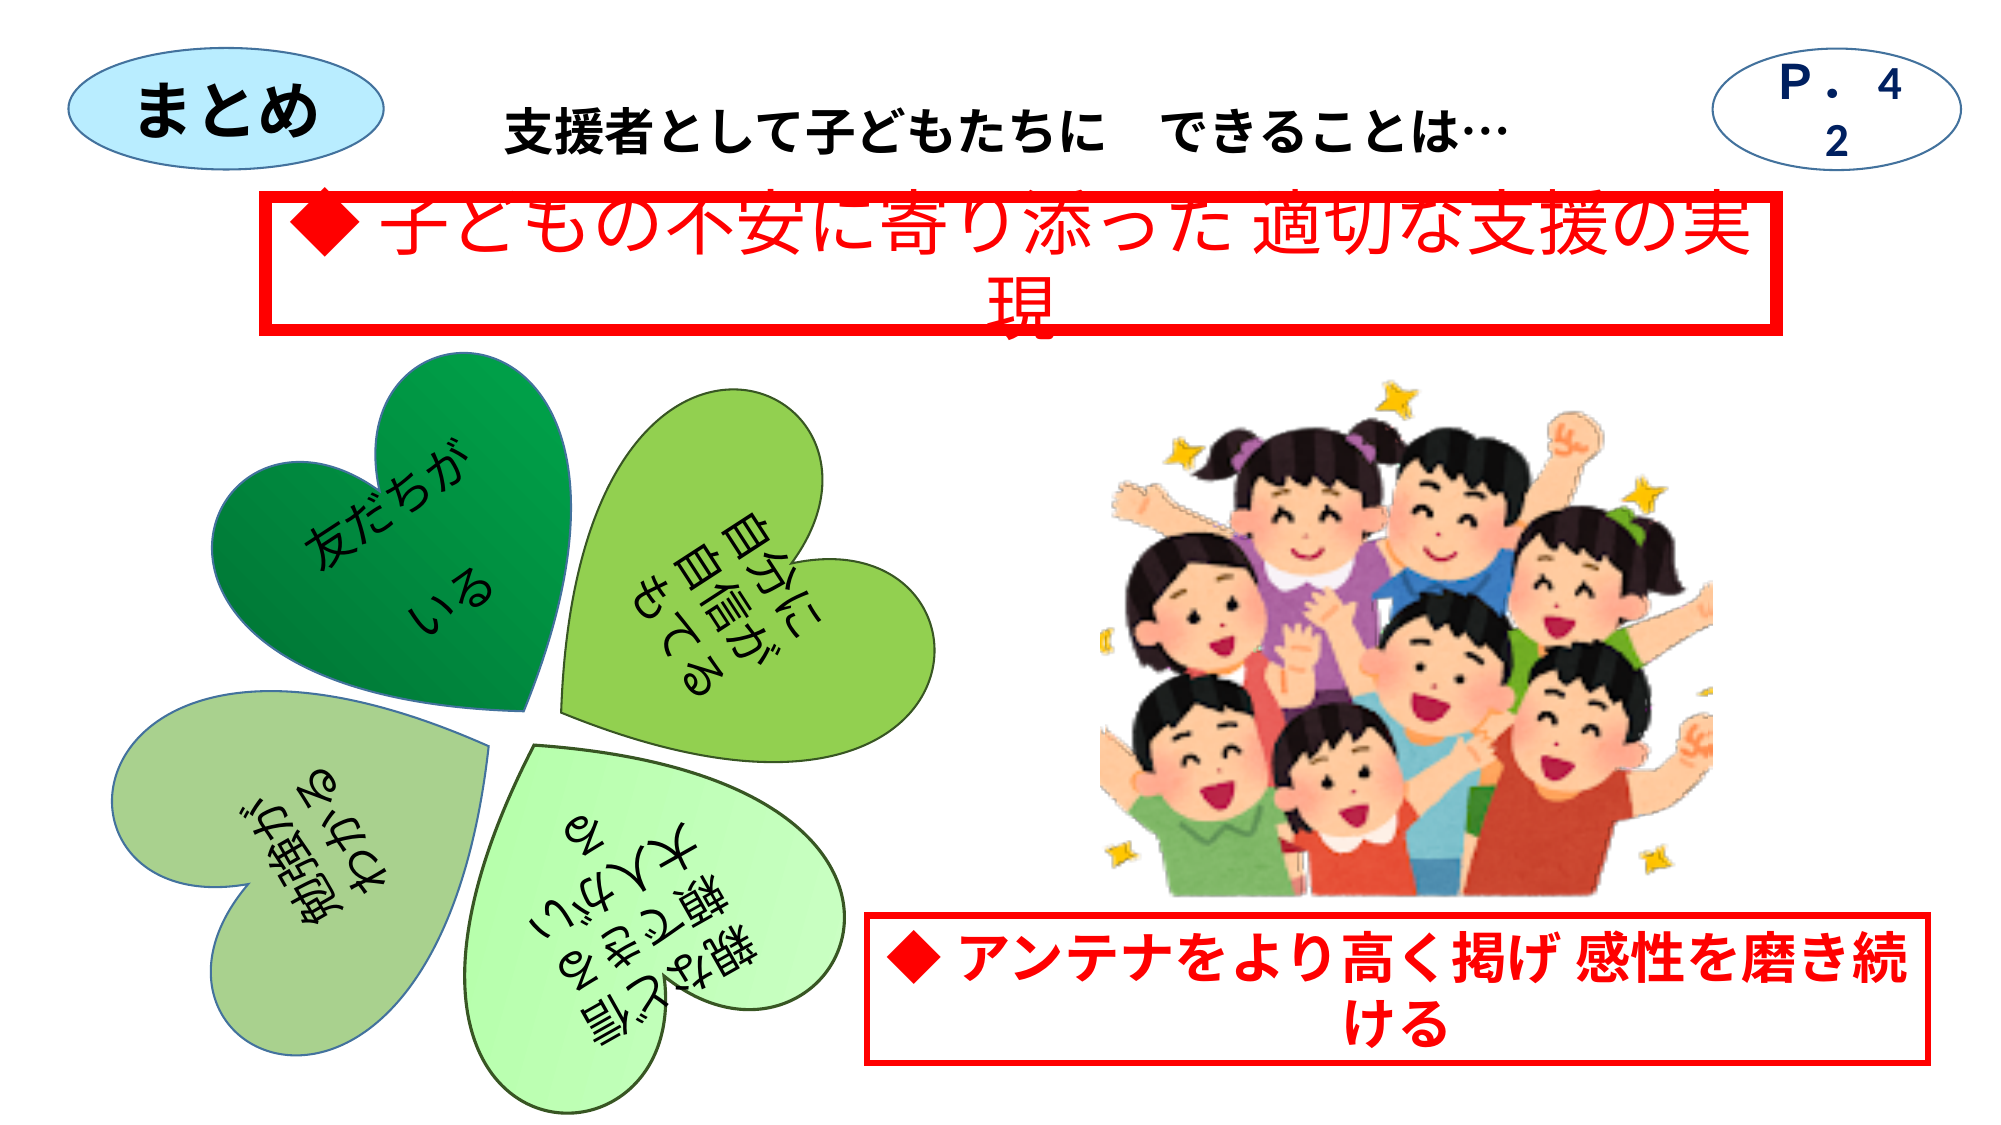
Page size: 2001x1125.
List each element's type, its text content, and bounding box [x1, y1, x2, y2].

text_box 支援者として子どもたちに できることは… [45, 57, 1804, 231]
picture [1100, 369, 1713, 935]
text_box まとめ [67, 46, 385, 171]
text_box Ｐ．42 [1711, 47, 1963, 172]
text_box 自分に 自信が もてる [560, 388, 936, 764]
text_box 友だちが いる [210, 351, 573, 713]
text_box ◆子どもの不安に寄り添った 適切な支援の実現 [265, 196, 1777, 331]
text_box 親など信頼できる大人がいる [463, 744, 846, 1115]
text_box ◆アンテナをより高く掲げ 感性を磨き続ける [866, 915, 1929, 1064]
text_box 勉強が わかる [110, 690, 490, 1057]
